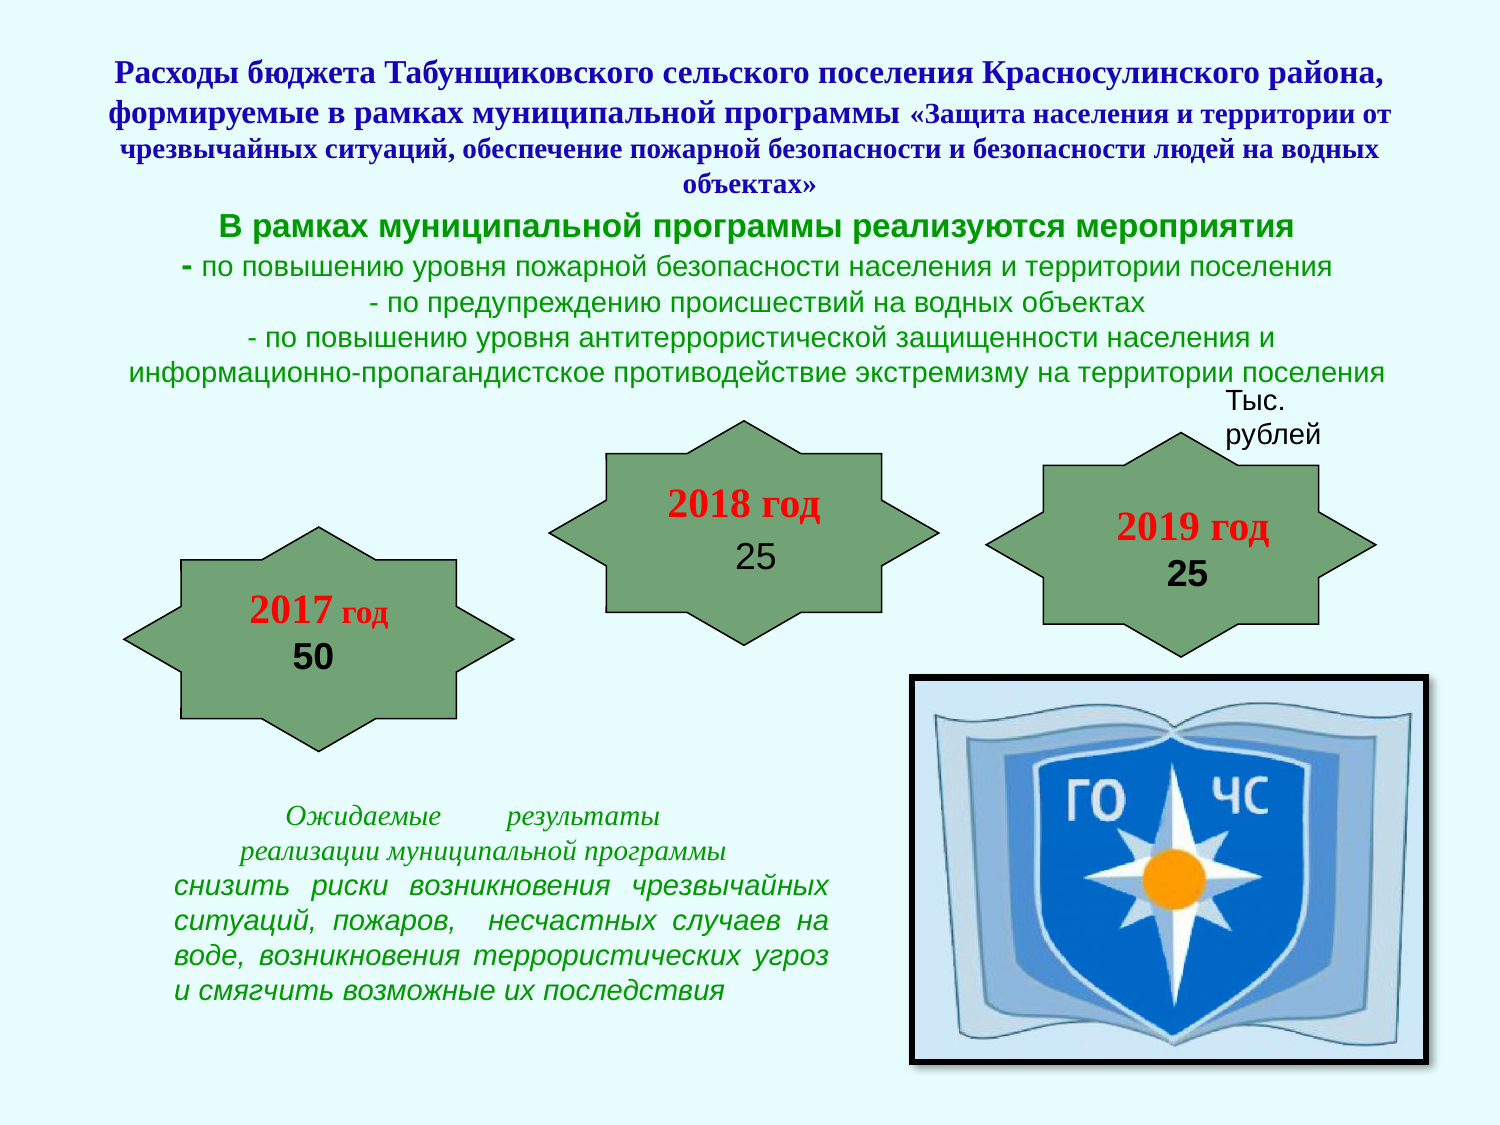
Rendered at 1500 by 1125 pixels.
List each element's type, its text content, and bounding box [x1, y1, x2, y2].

text_box В рамках муниципальной программы реализуются мероприятия - по повышению уровня пожарной безопасности населения и территории поселения - по предупреждению происшествий на водных объектах - по повышению уровня антитеррористической защищенности населения и информационно-пропагандистское противодействие экстремизму на территории поселения [112, 196, 1412, 396]
text_box 2018 год [631, 467, 857, 533]
text_box 2017 год 50 [206, 574, 431, 684]
text_box 2019 год 25 [1080, 491, 1306, 602]
text_box [123, 527, 514, 752]
text_box Ожидаемые результаты реализации муниципальной программы снизить риски возникновения чрезвычайных ситуаций, пожаров, несчастных случаев на воде, возникновения террористических угроз и смягчить возможные их последствия [159, 789, 845, 1014]
picture [915, 680, 1424, 1060]
text_box [549, 420, 939, 613]
text_box [717, 630, 771, 646]
text_box Тыс. рублей [1210, 373, 1400, 459]
text_box Расходы бюджета Табунщиковского сельского поселения Красносулинского района, формируемые в рамках муниципальной программы «Защита населения и территории от чрезвычайных ситуаций, обеспечение пожарной безопасности и безопасности людей на водных объектах» [53, 42, 1447, 208]
text_box [986, 432, 1376, 658]
text_box 25 [643, 479, 869, 630]
